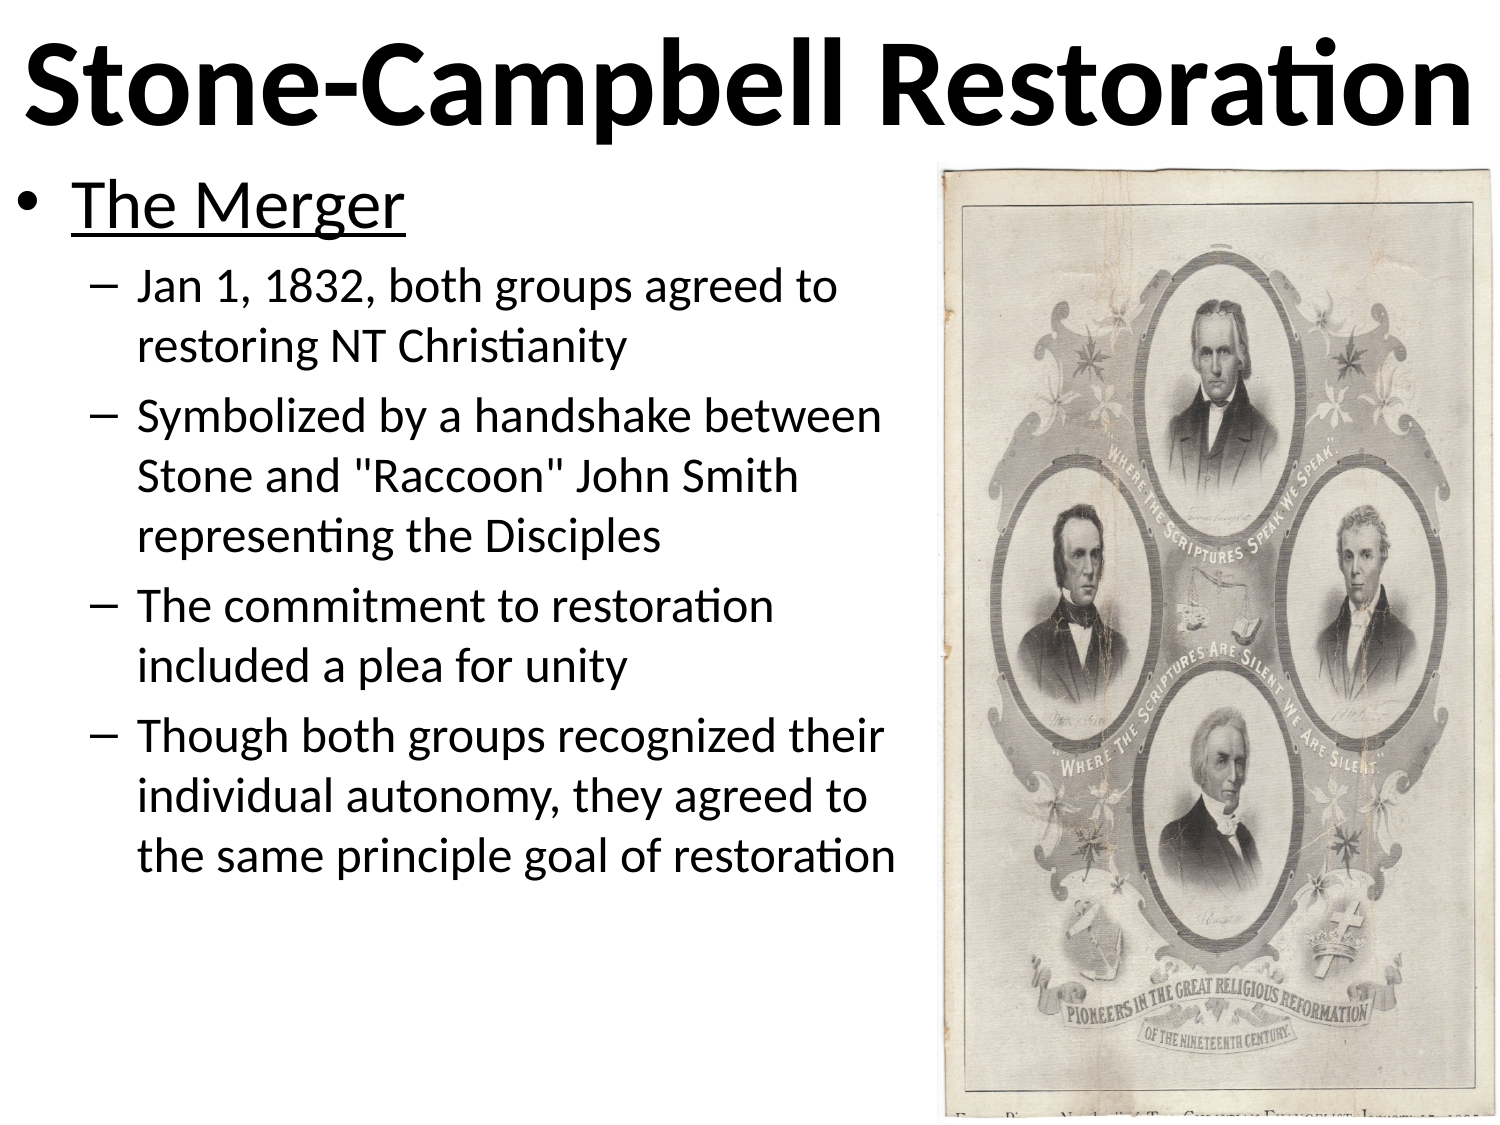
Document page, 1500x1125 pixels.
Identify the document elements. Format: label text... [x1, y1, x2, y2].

picture [937, 162, 1500, 1125]
list The Merger Jan 1, 1832, both groups agreed to restoring NT Christianity Symbolized by a handshake between Stone and "Raccoon" John Smith representing the Disciples The commitment to restoration included a plea for unity Though both groups recognized their individual autonomy, they agreed to the same principle goal of restoration [0, 149, 938, 1125]
title Stone-Campbell Restoration [0, 0, 1500, 150]
